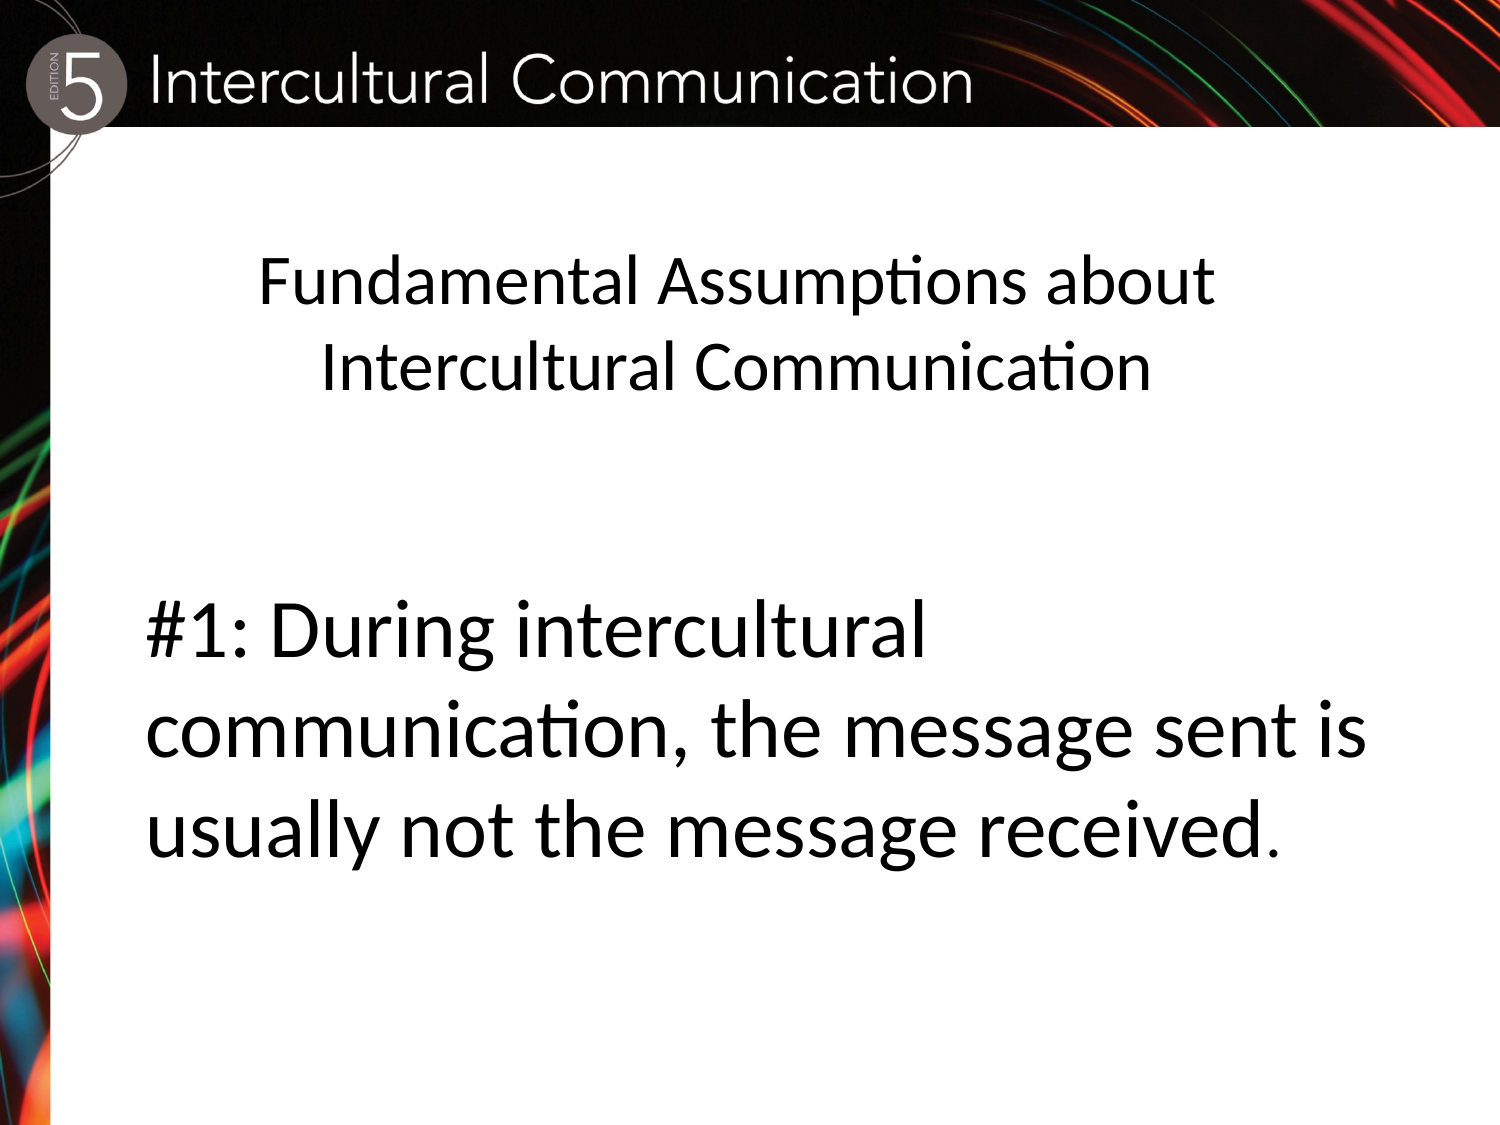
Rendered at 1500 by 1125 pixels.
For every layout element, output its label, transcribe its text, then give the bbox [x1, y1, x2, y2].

picture [0, 0, 1500, 1125]
list #1: During intercultural communication, the message sent is usually not the message received. [112, 450, 1463, 975]
title Fundamental Assumptions about Intercultural Communication [62, 224, 1413, 413]
